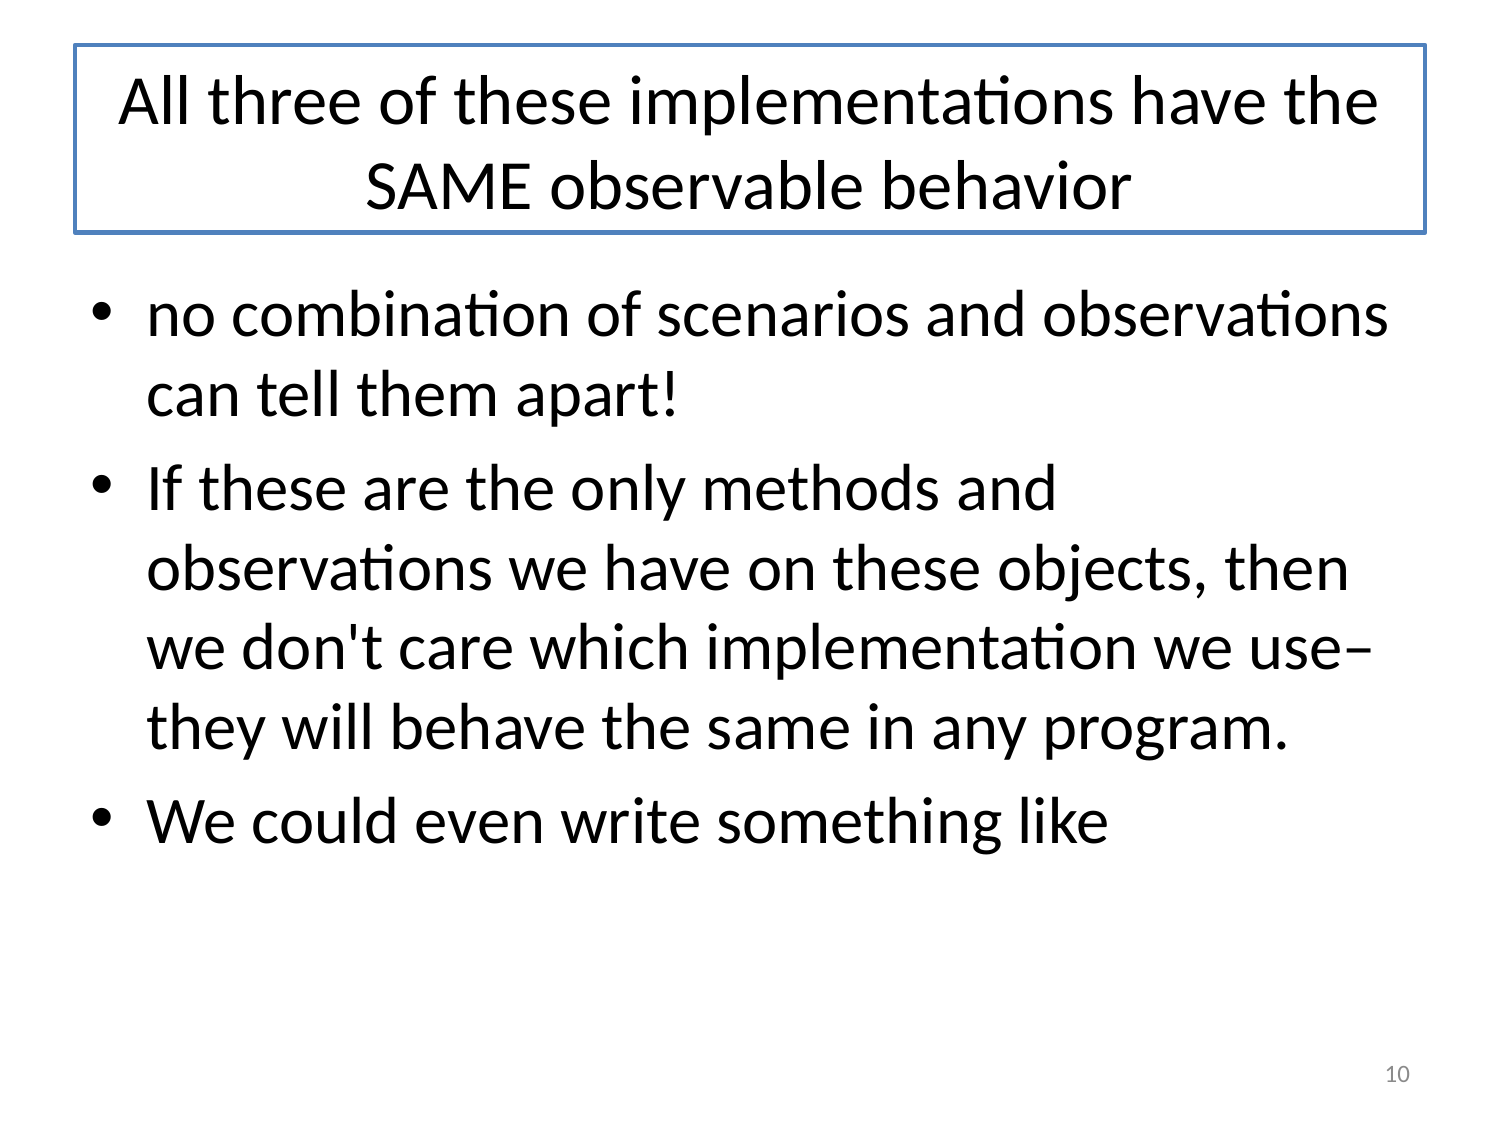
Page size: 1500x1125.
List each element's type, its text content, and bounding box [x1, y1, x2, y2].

list no combination of scenarios and observations can tell them apart! If these are the only methods and observations we have on these objects, then we don't care which implementation we use– they will behave the same in any program. We could even write something like [75, 262, 1425, 1005]
title All three of these implementations have the SAME observable behavior [73, 43, 1427, 235]
slide_number 10 [1074, 1042, 1425, 1103]
